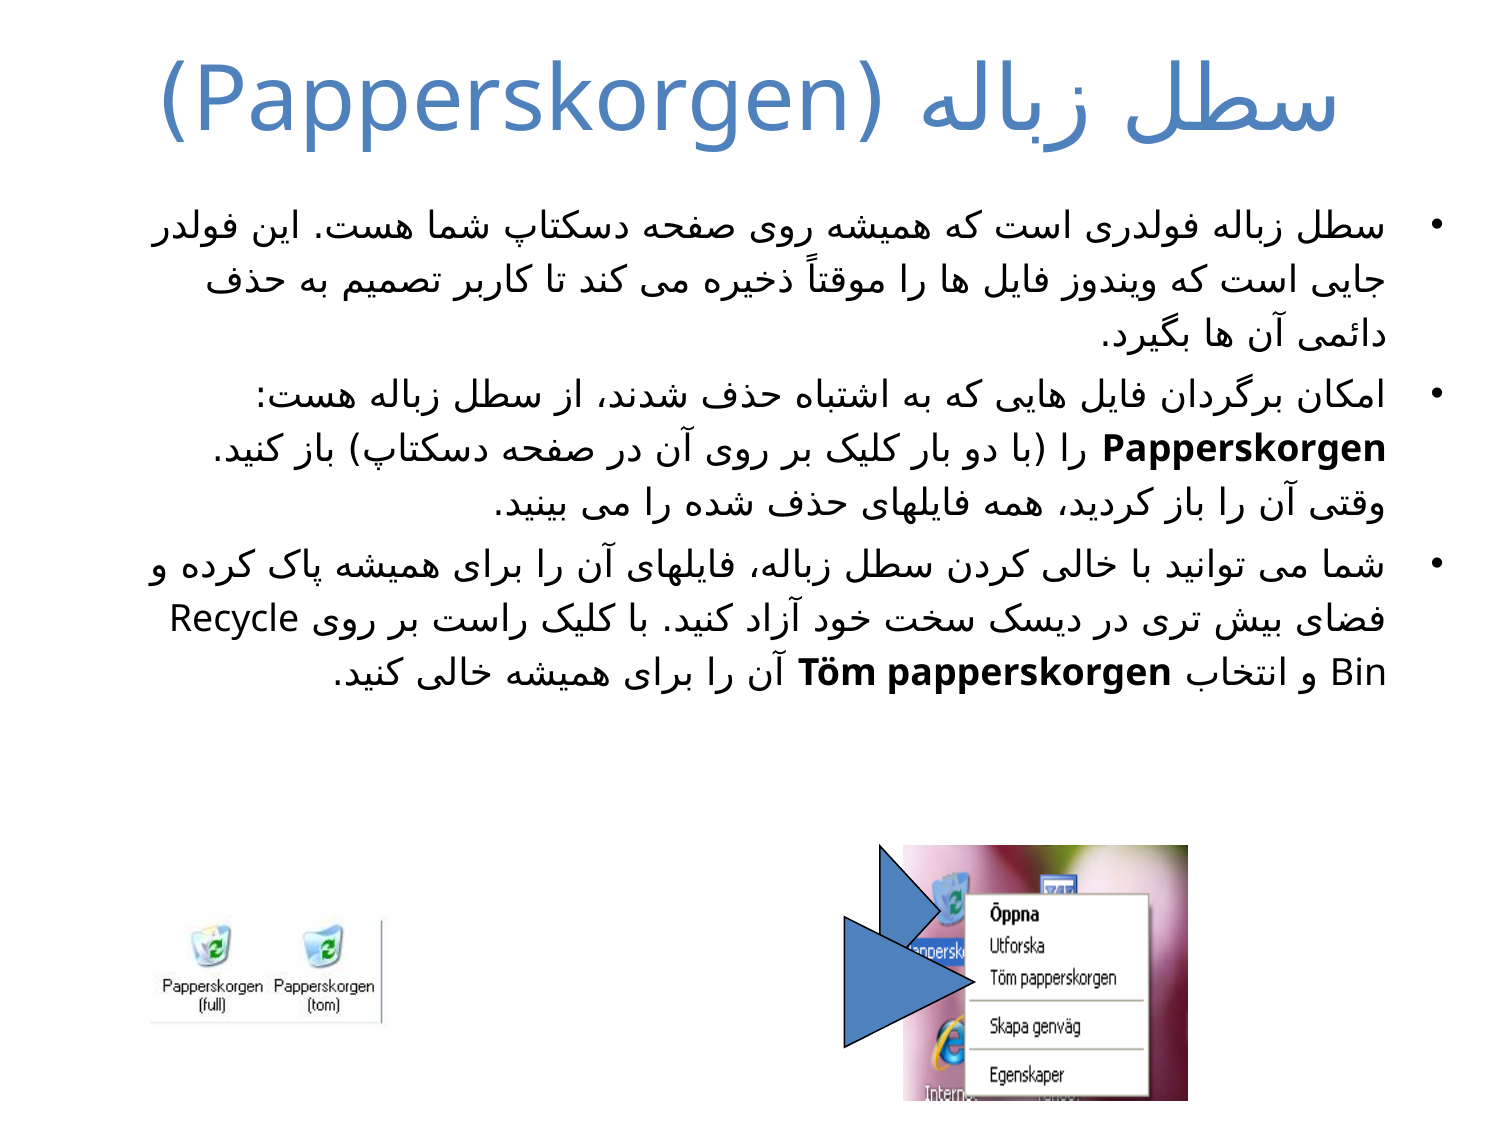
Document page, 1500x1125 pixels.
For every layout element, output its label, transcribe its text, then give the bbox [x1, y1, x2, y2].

text_box [844, 916, 898, 1048]
list سطل زباله فولدری است که همیشه روی صفحه دسکتاپ شما هست. این فولدر جایی است که ویندوز فایل ها را موقتاً ذخیره می کند تا کاربر تصمیم به حذف دائمی آن ها بگیرد. امکان برگردان فایل هایی که به اشتباه حذف شدند، از سطل زباله هست: Papperskorgen را (با دو بار کلیک بر روی آن در صفحه دسکتاپ) باز کنید. وقتی آن را باز کردید، همه فایلهای حذف شده را می بینید. شما می توانید با خالی کردن سطل زباله، فایلهای آن را برای همیشه پاک کرده و فضای بیش تری در دیسک سخت خود آزاد کنید. با کلیک راست بر روی Recycle Bin و انتخاب Töm papperskorgen آن را برای همیشه خالی کنید. [123, 188, 1459, 657]
picture [903, 845, 1188, 1101]
title سطل زباله (Papperskorgen) [0, 0, 1500, 188]
text_box [879, 845, 898, 943]
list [76, 869, 466, 1098]
